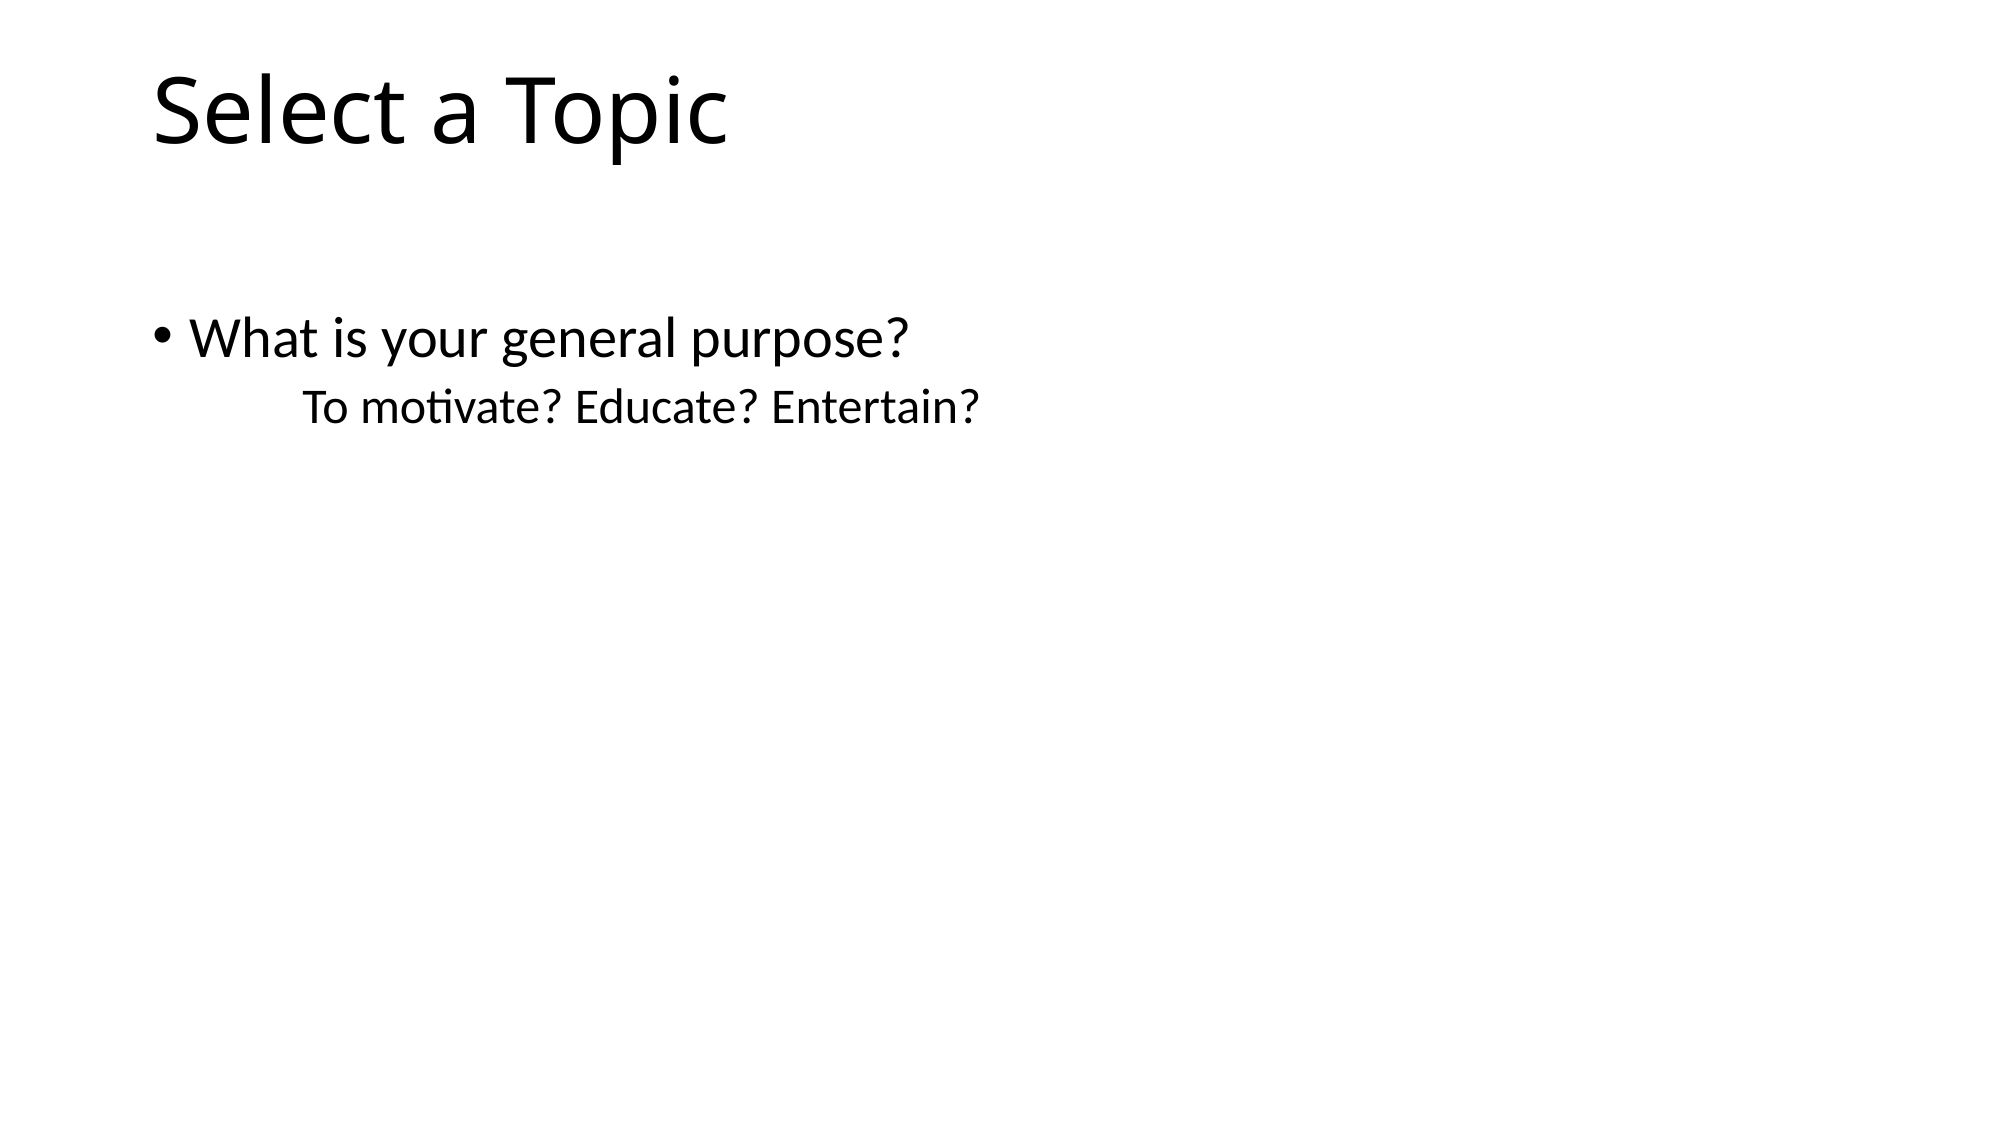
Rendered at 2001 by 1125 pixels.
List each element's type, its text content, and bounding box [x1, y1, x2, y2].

title Select a Topic [137, 59, 1863, 278]
list What is your general purpose? To motivate? Educate? Entertain? [137, 299, 1863, 1014]
